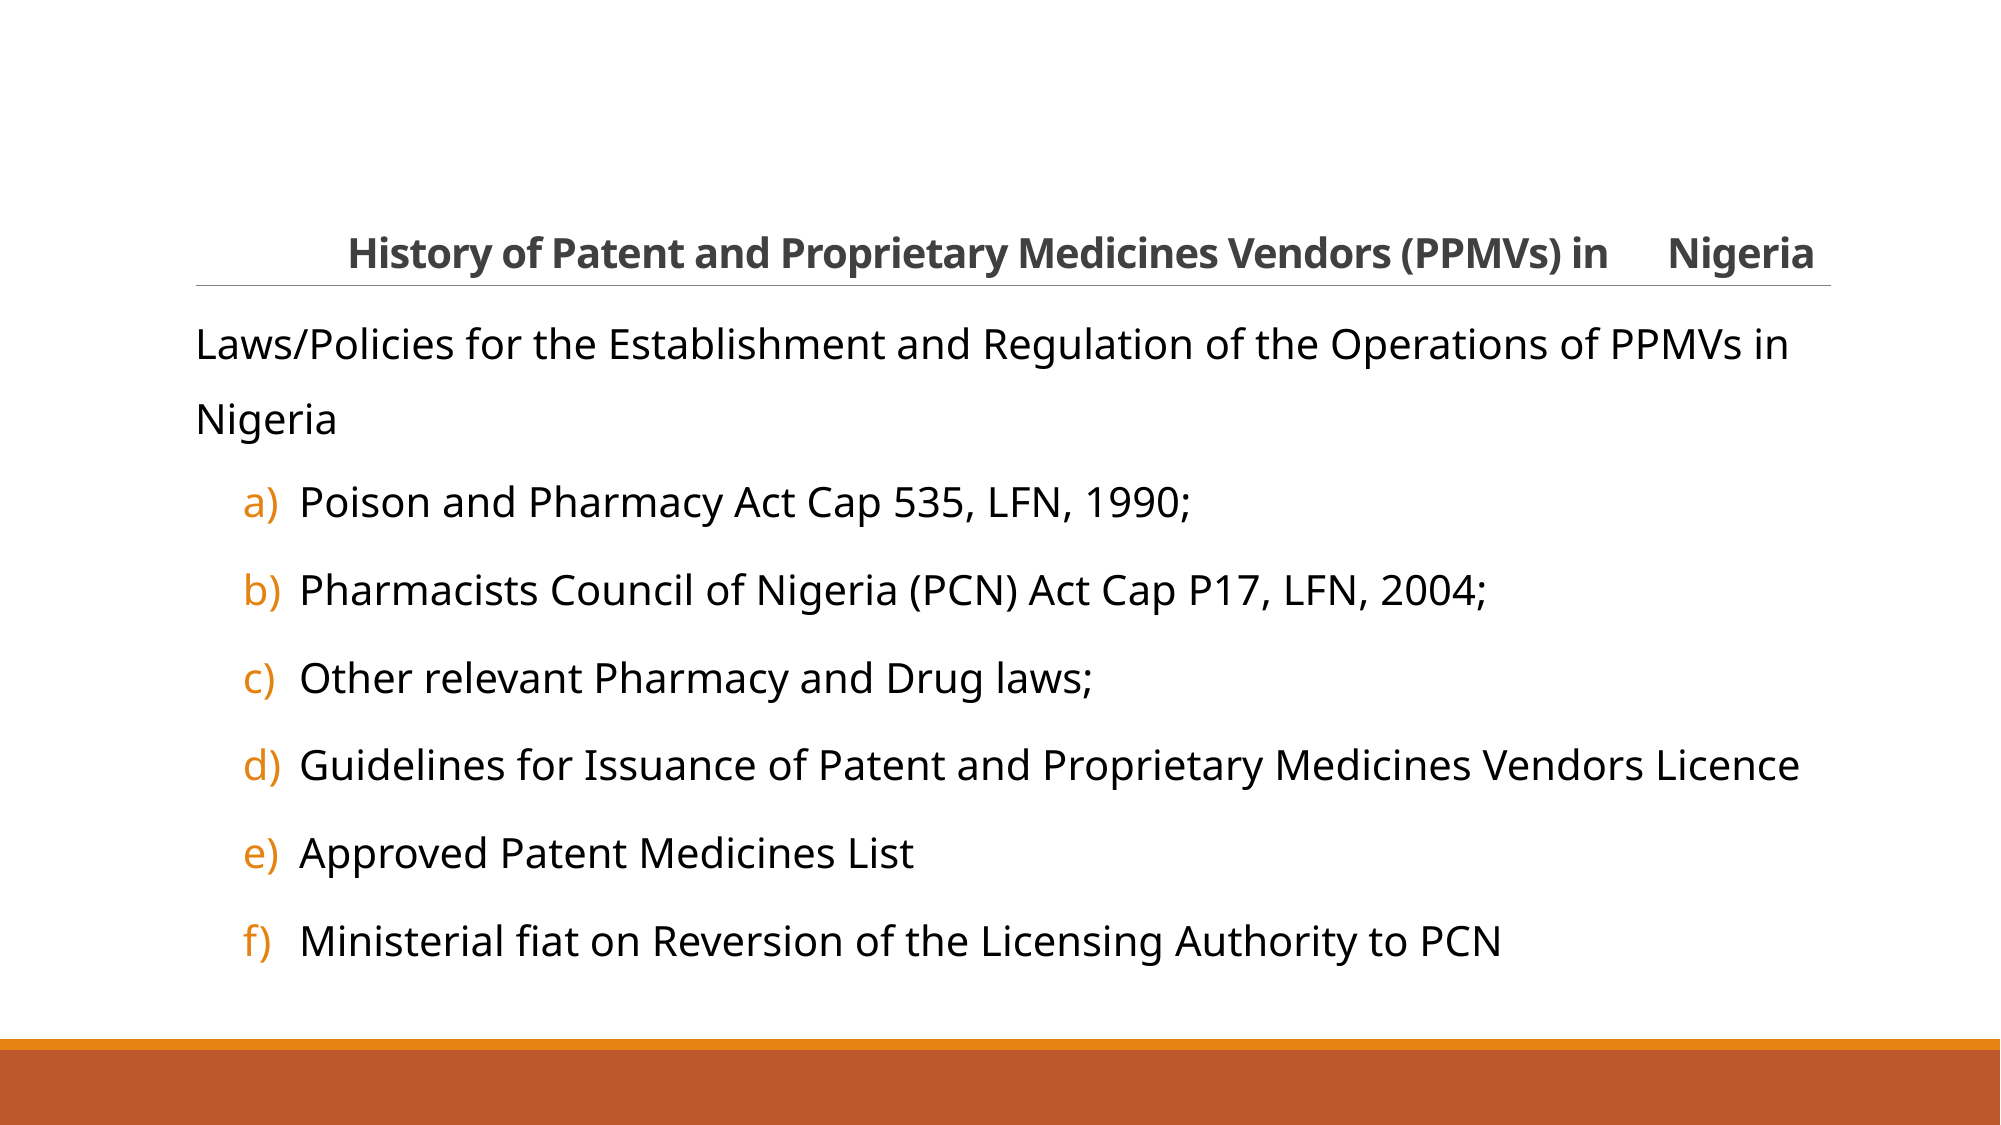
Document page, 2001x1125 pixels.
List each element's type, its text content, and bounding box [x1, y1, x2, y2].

list Laws/Policies for the Establishment and Regulation of the Operations of PPMVs in Nigeria Poison and Pharmacy Act Cap 535, LFN, 1990; Pharmacists Council of Nigeria (PCN) Act Cap P17, LFN, 2004; Other relevant Pharmacy and Drug laws; Guidelines for Issuance of Patent and Proprietary Medicines Vendors Licence Approved Patent Medicines List Ministerial fiat on Reversion of the Licensing Authority to PCN [180, 285, 1940, 1038]
title History of Patent and Proprietary Medicines Vendors (PPMVs) in Nigeria [180, 47, 1830, 285]
